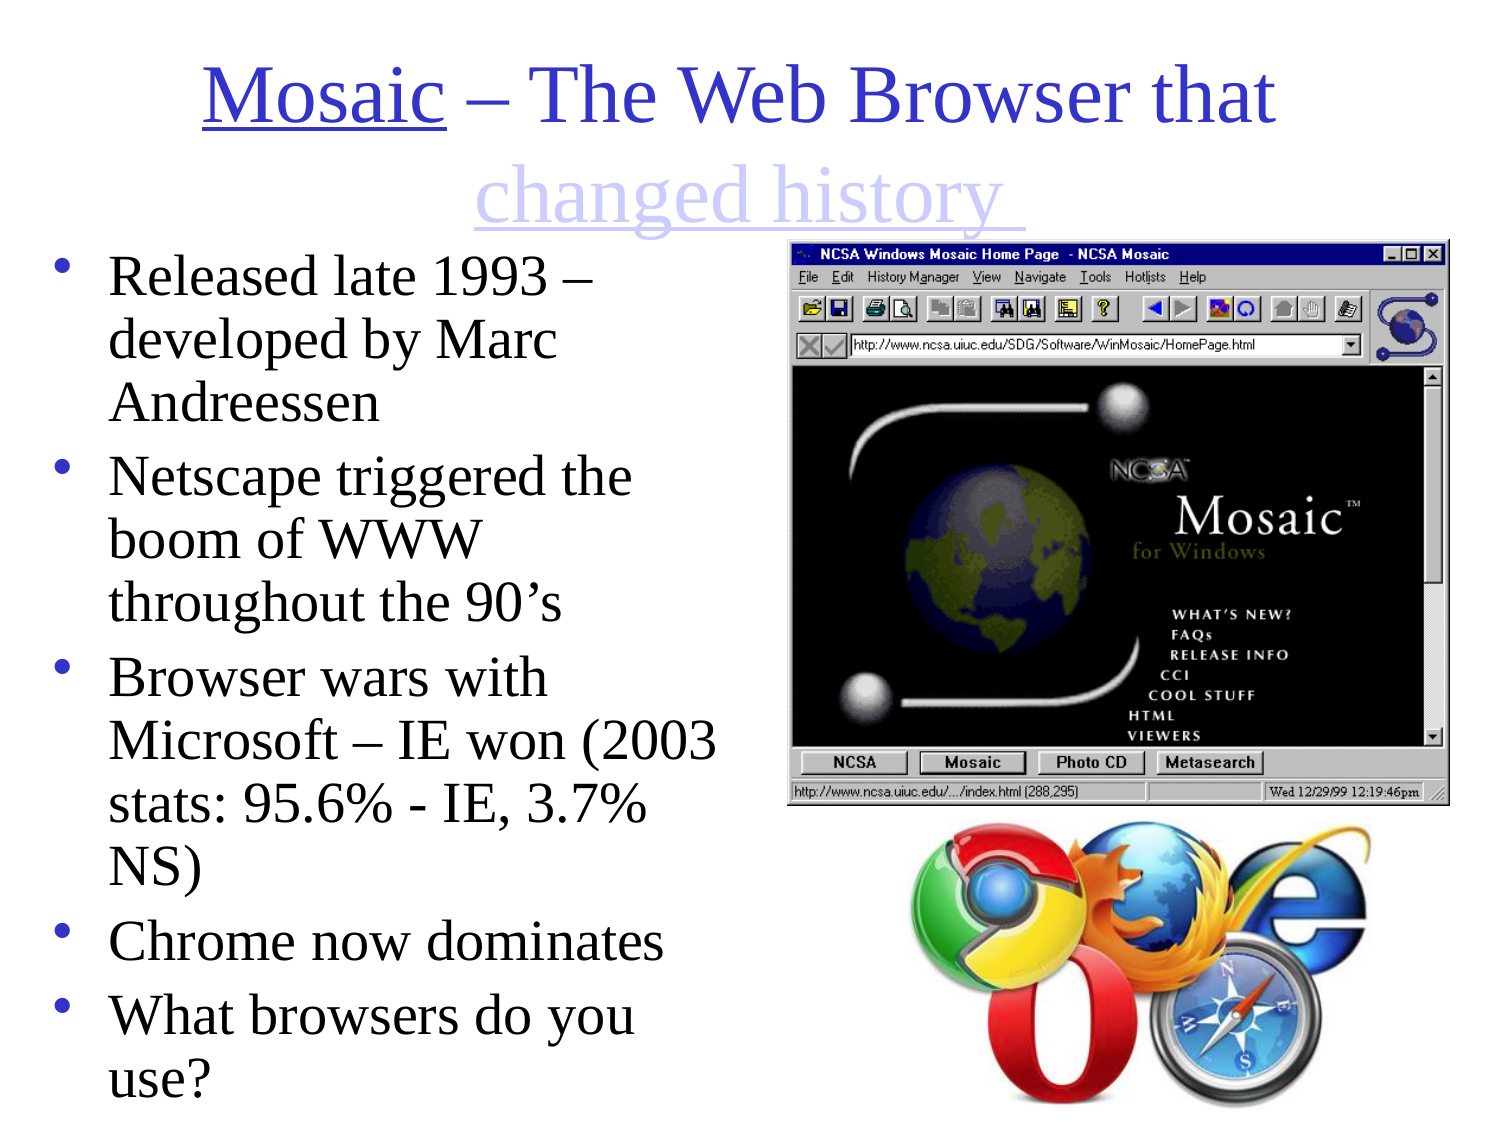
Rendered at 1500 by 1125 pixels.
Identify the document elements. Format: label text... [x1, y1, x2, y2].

title Mosaic – The Web Browser that changed history [112, 45, 1388, 233]
picture [899, 806, 1388, 1123]
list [787, 239, 1451, 806]
list Released late 1993 – developed by Marc Andreessen Netscape triggered the boom of WWW throughout the 90’s Browser wars with Microsoft – IE won (2003 stats: 95.6% - IE, 3.7% NS) Chrome now dominates What browsers do you use? [37, 237, 750, 980]
